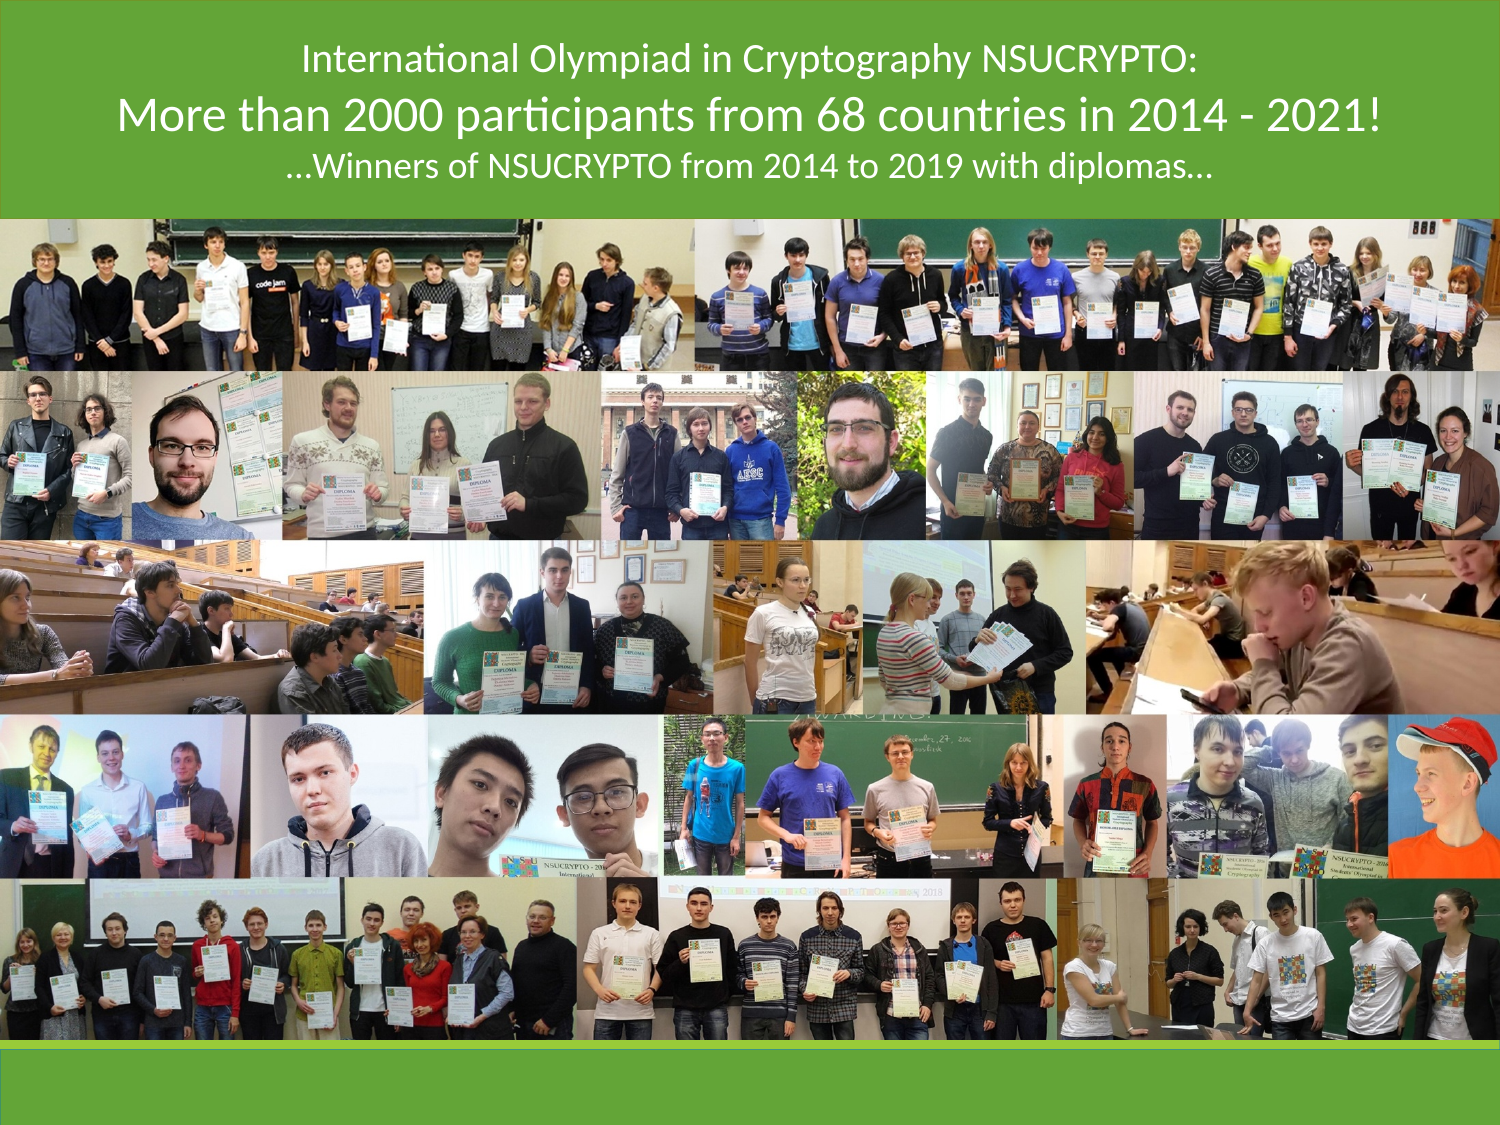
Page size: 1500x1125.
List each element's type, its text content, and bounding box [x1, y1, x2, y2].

text_box [0, 0, 1500, 218]
text_box International Olympiad in Cryptography NSUCRYPTO: More than 2000 participants from 68 countries in 2014 - 2021! …Winners of NSUCRYPTO from 2014 to 2019 with diplomas… [23, 23, 1477, 194]
picture [0, 218, 1500, 1040]
